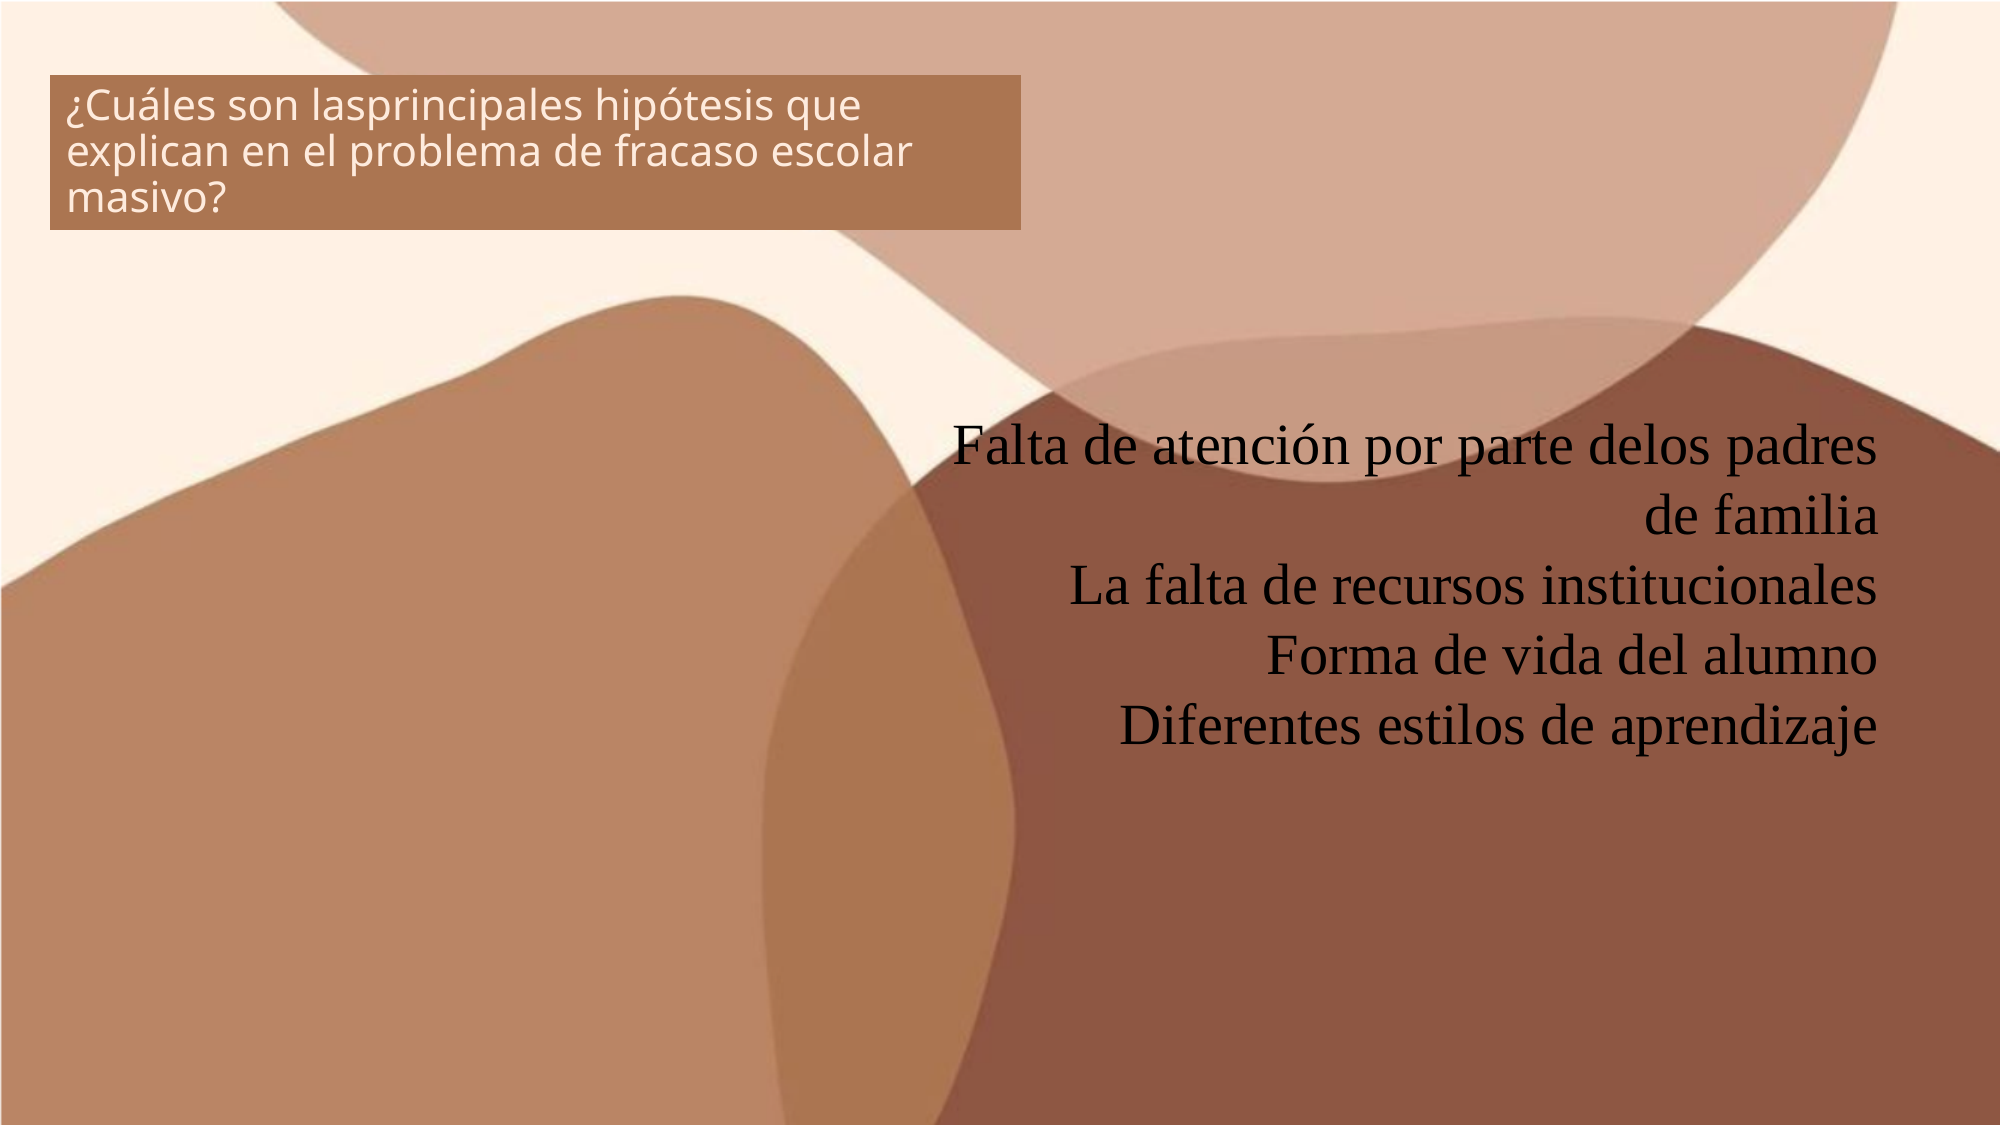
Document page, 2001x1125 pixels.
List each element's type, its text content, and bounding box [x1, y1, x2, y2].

text_box Falta de atención por parte delos padres de familia La falta de recursos institucionales Forma de vida del alumno Diferentes estilos de aprendizaje [1563, 329, 1894, 764]
subtitle ¿Cuáles son lasprincipales hipótesis que explican en el problema de fracaso escolar masivo? [50, 75, 436, 230]
picture [3, 0, 1998, 1125]
